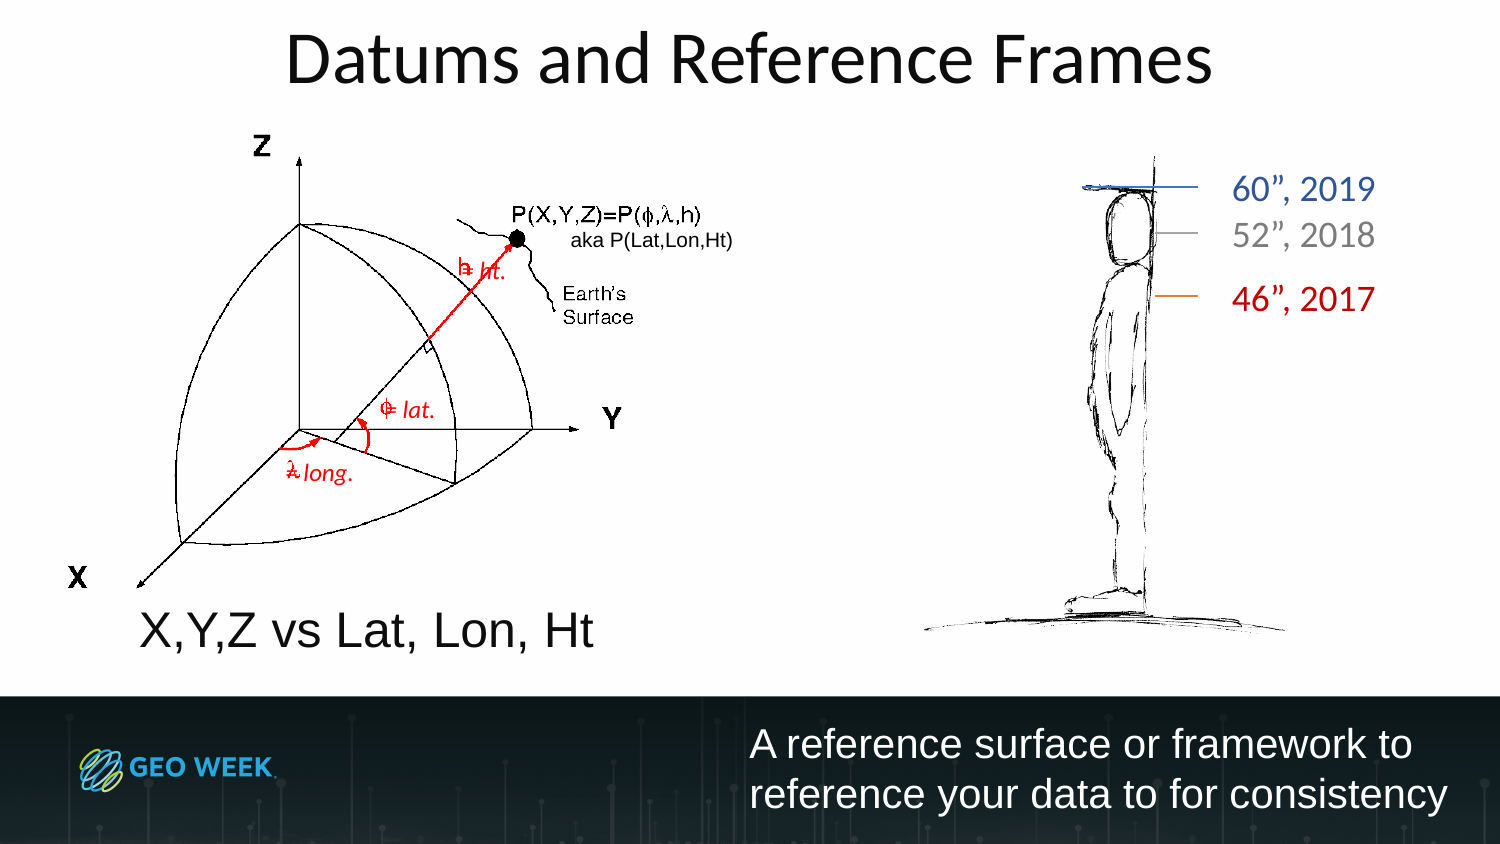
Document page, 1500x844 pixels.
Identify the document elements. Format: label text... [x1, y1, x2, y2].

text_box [26, 110, 757, 625]
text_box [836, 136, 1394, 656]
picture [0, 0, 1500, 844]
text_box Datums and Reference Frames [74, 0, 1425, 108]
text_box X,Y,Z vs Lat, Lon, Ht [131, 625, 603, 665]
text_box A reference surface or framework to reference your data to for consistency [734, 709, 1500, 824]
